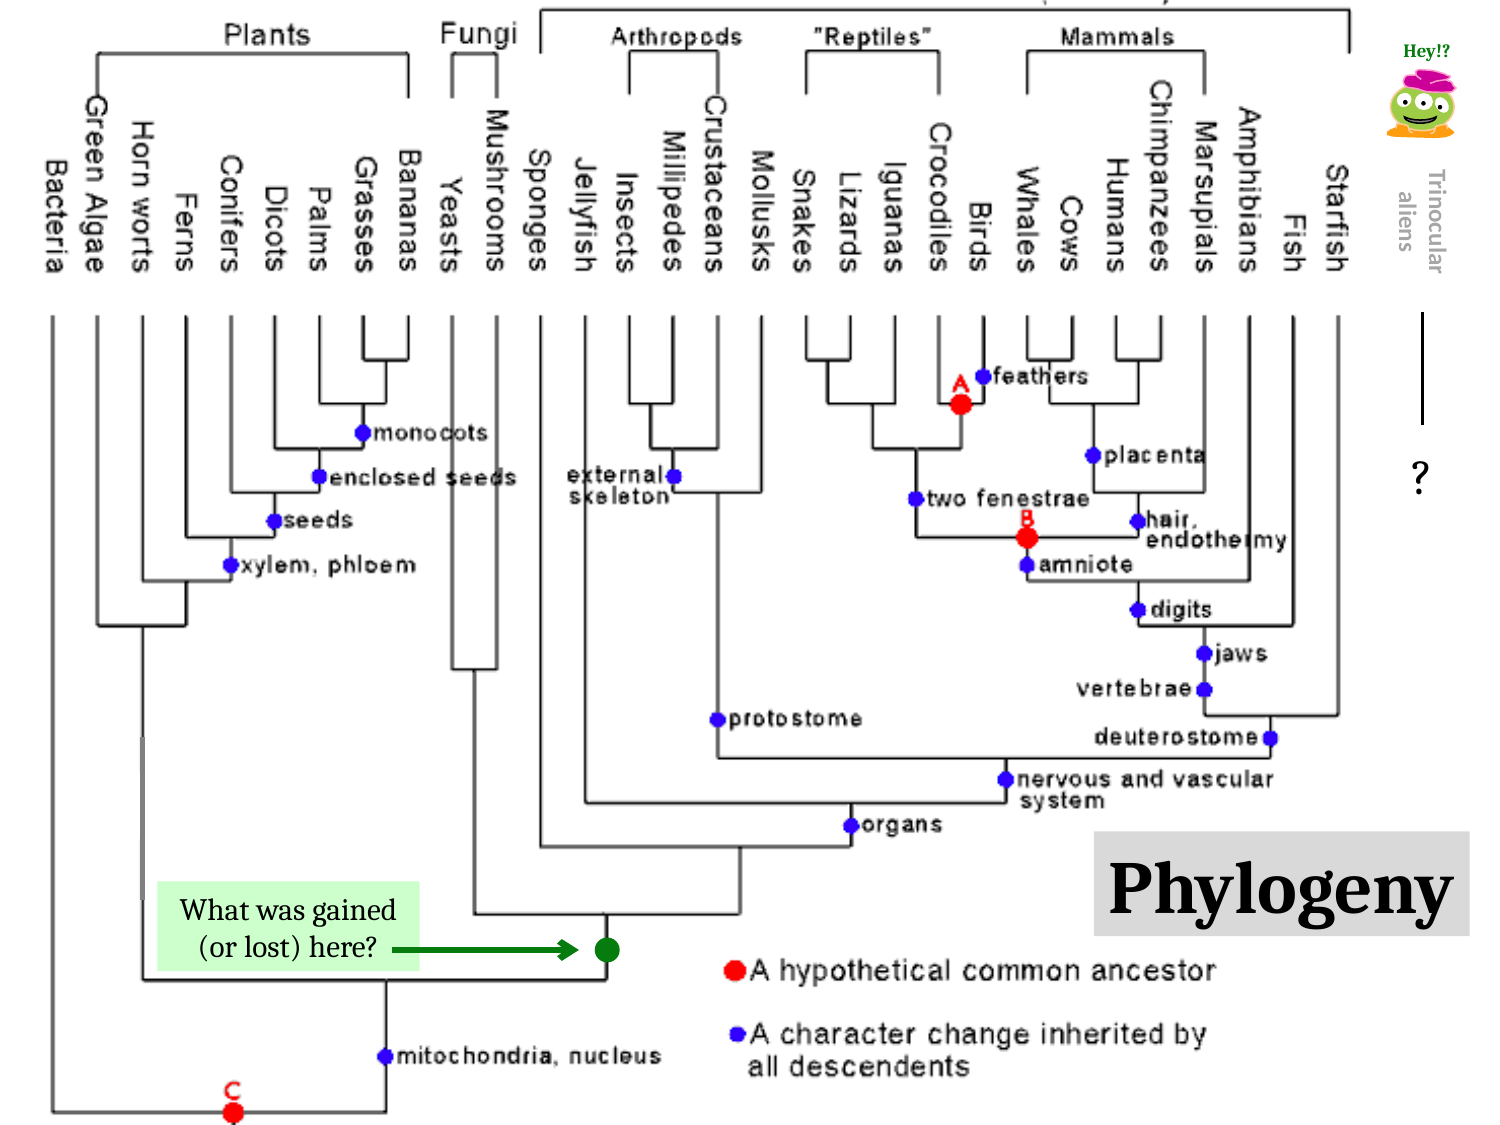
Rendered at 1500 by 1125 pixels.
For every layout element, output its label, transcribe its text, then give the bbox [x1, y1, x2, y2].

text_box Phylogeny [1358, 831, 1470, 937]
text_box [1387, 69, 1457, 138]
text_box Trinocular aliens [1386, 149, 1462, 295]
text_box ? [1389, 436, 1455, 512]
text_box Hey!? [1374, 31, 1480, 69]
picture [34, 0, 1353, 1125]
